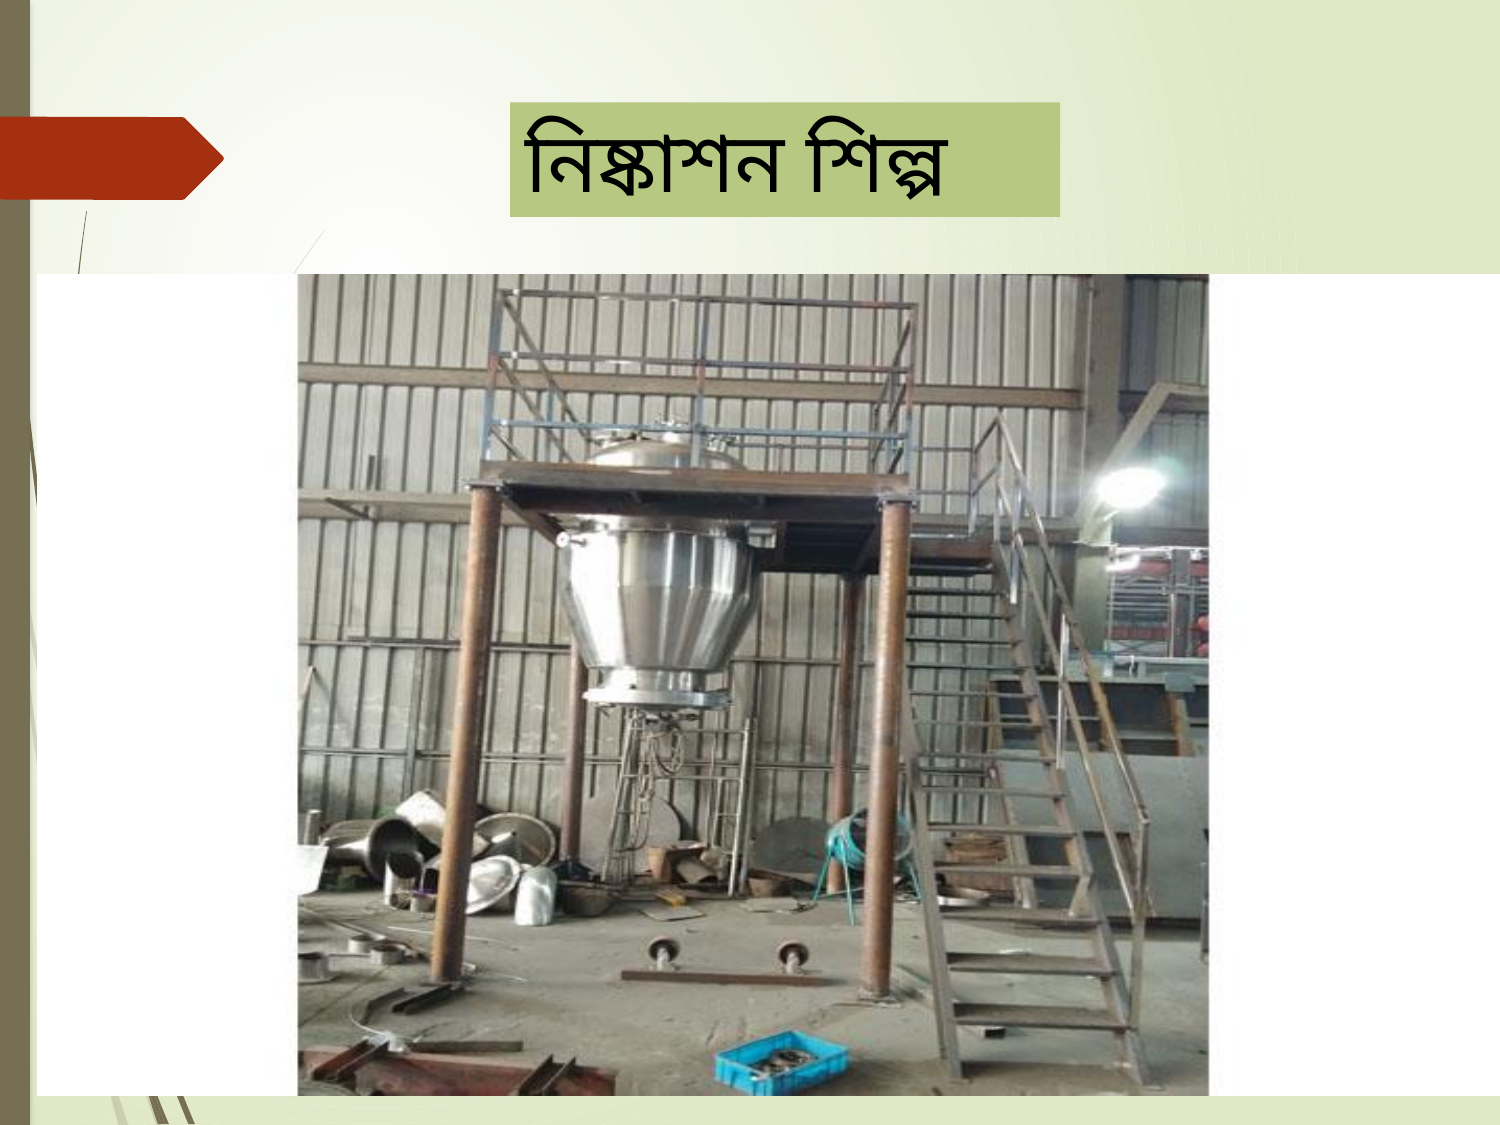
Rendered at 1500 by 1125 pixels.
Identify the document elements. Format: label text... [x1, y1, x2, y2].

picture [37, 274, 1500, 1096]
text_box নিষ্কাশন শিল্প [510, 102, 1061, 217]
